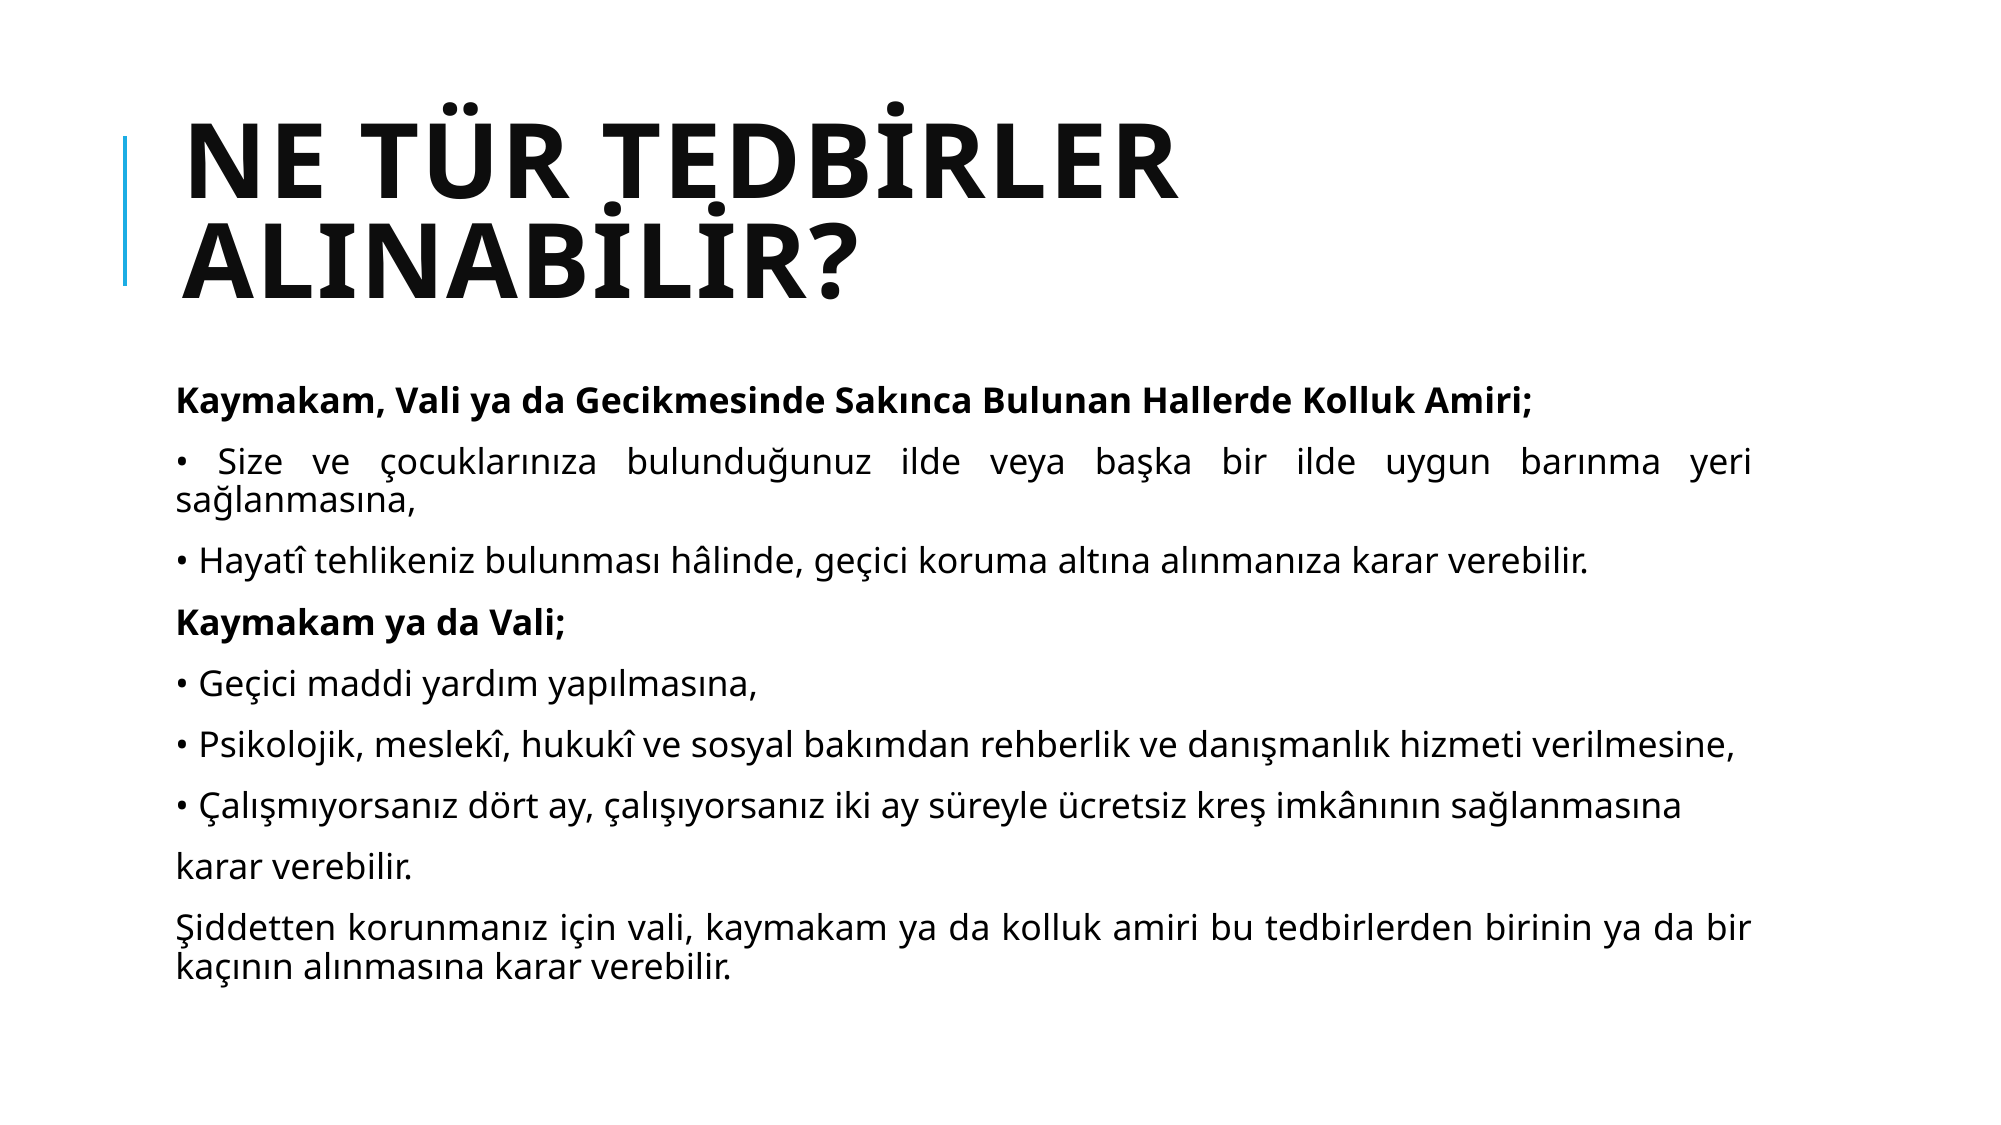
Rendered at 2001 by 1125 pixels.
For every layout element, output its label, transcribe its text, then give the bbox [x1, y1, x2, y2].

list Kaymakam, Vali ya da Gecikmesinde Sakınca Bulunan Hallerde Kolluk Amiri; • Size ve çocuklarınıza bulunduğunuz ilde veya başka bir ilde uygun barınma yeri sağlanmasına, • Hayatî tehlikeniz bulunması hâlinde, geçici koruma altına alınmanıza karar verebilir. Kaymakam ya da Vali; • Geçici maddi yardım yapılmasına, • Psikolojik, meslekî, hukukî ve sosyal bakımdan rehberlik ve danışmanlık hizmeti verilmesine, • Çalışmıyorsanız dört ay, çalışıyorsanız iki ay süreyle ücretsiz kreş imkânının sağlanmasına karar verebilir. Şiddetten korunmanız için vali, kaymakam ya da kolluk amiri bu tedbirlerden birinin ya da bir kaçının alınmasına karar verebilir. [168, 375, 1763, 1035]
title Ne Tür Tedbirler Alınabilir? [168, 96, 1763, 342]
